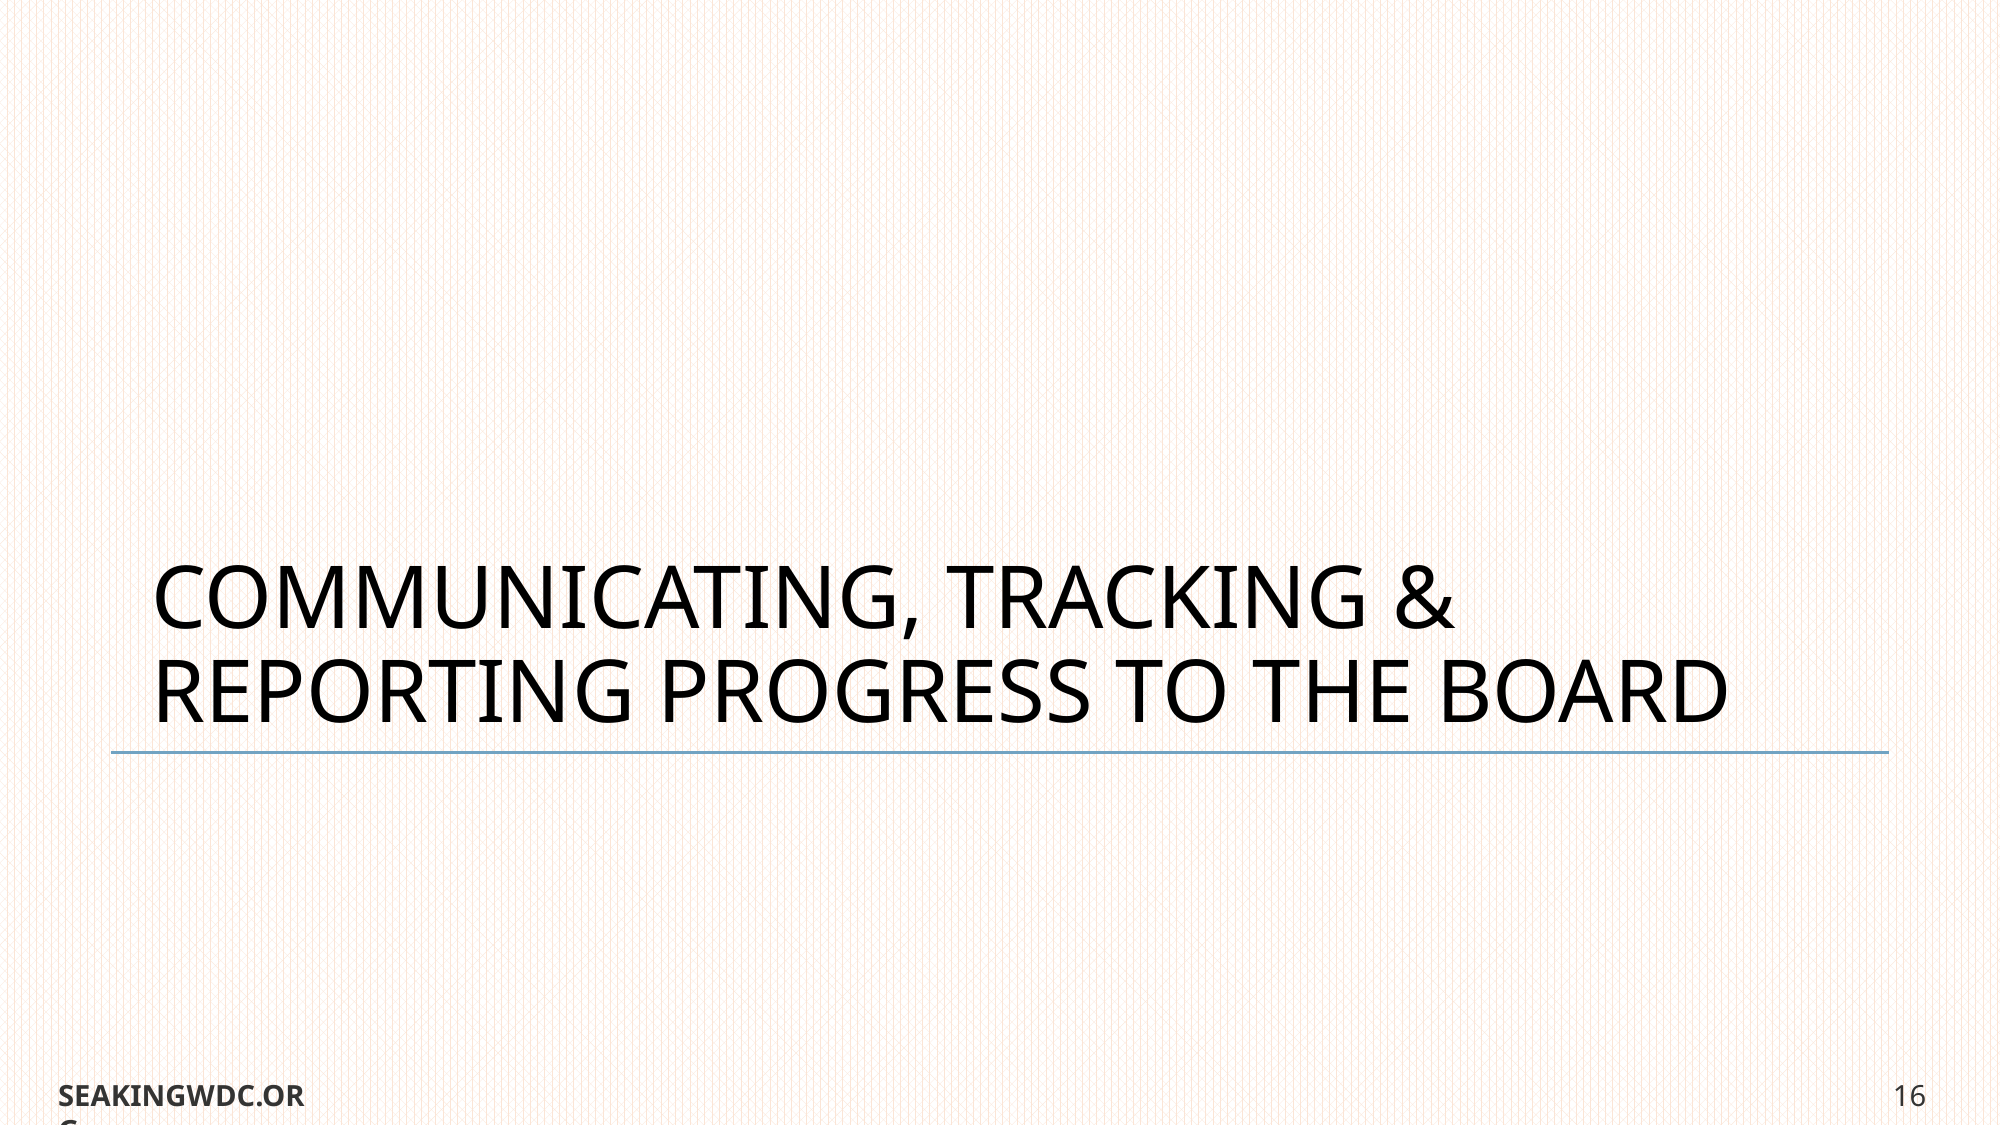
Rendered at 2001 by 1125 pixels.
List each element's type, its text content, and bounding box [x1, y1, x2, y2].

title COMMUNICATING, TRACKING & REPORTING PROGRESS TO THE BOARD [136, 484, 1862, 749]
